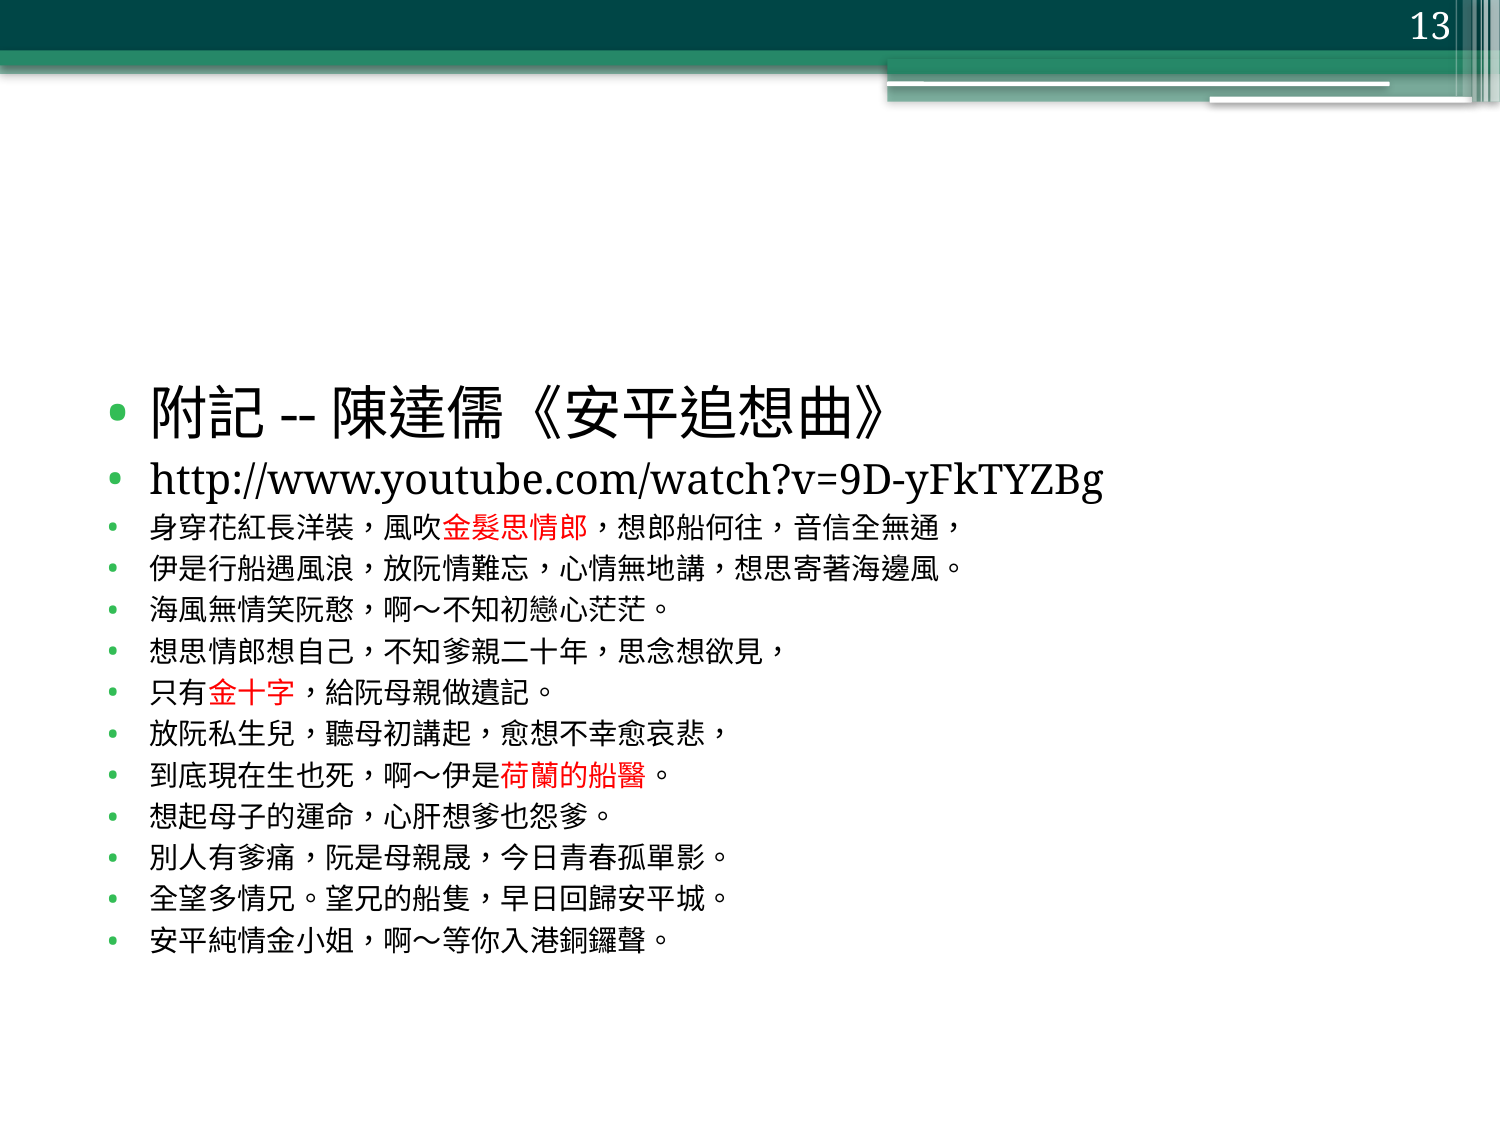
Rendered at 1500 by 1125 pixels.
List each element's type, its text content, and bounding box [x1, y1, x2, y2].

list 附記--陳達儒《安平追想曲》 http://www.youtube.com/watch?v=9D-yFkTYZBg 身穿花紅長洋裝，風吹金髮思情郎，想郎船何往，音信全無通， 伊是行船遇風浪，放阮情難忘，心情無地講，想思寄著海邊風。 海風無情笑阮憨，啊～不知初戀心茫茫。 想思情郎想自己，不知爹親二十年，思念想欲見， 只有金十字，給阮母親做遺記。 放阮私生兒，聽母初講起，愈想不幸愈哀悲， 到底現在生也死，啊～伊是荷蘭的船醫。 想起母子的運命，心肝想爹也怨爹。 別人有爹痛，阮是母親晟，今日青春孤單影。 全望多情兄。望兄的船隻，早日回歸安平城。 安平純情金小姐，啊～等你入港銅鑼聲。 [75, 368, 1425, 1079]
slide_number 13 [1341, 0, 1466, 61]
